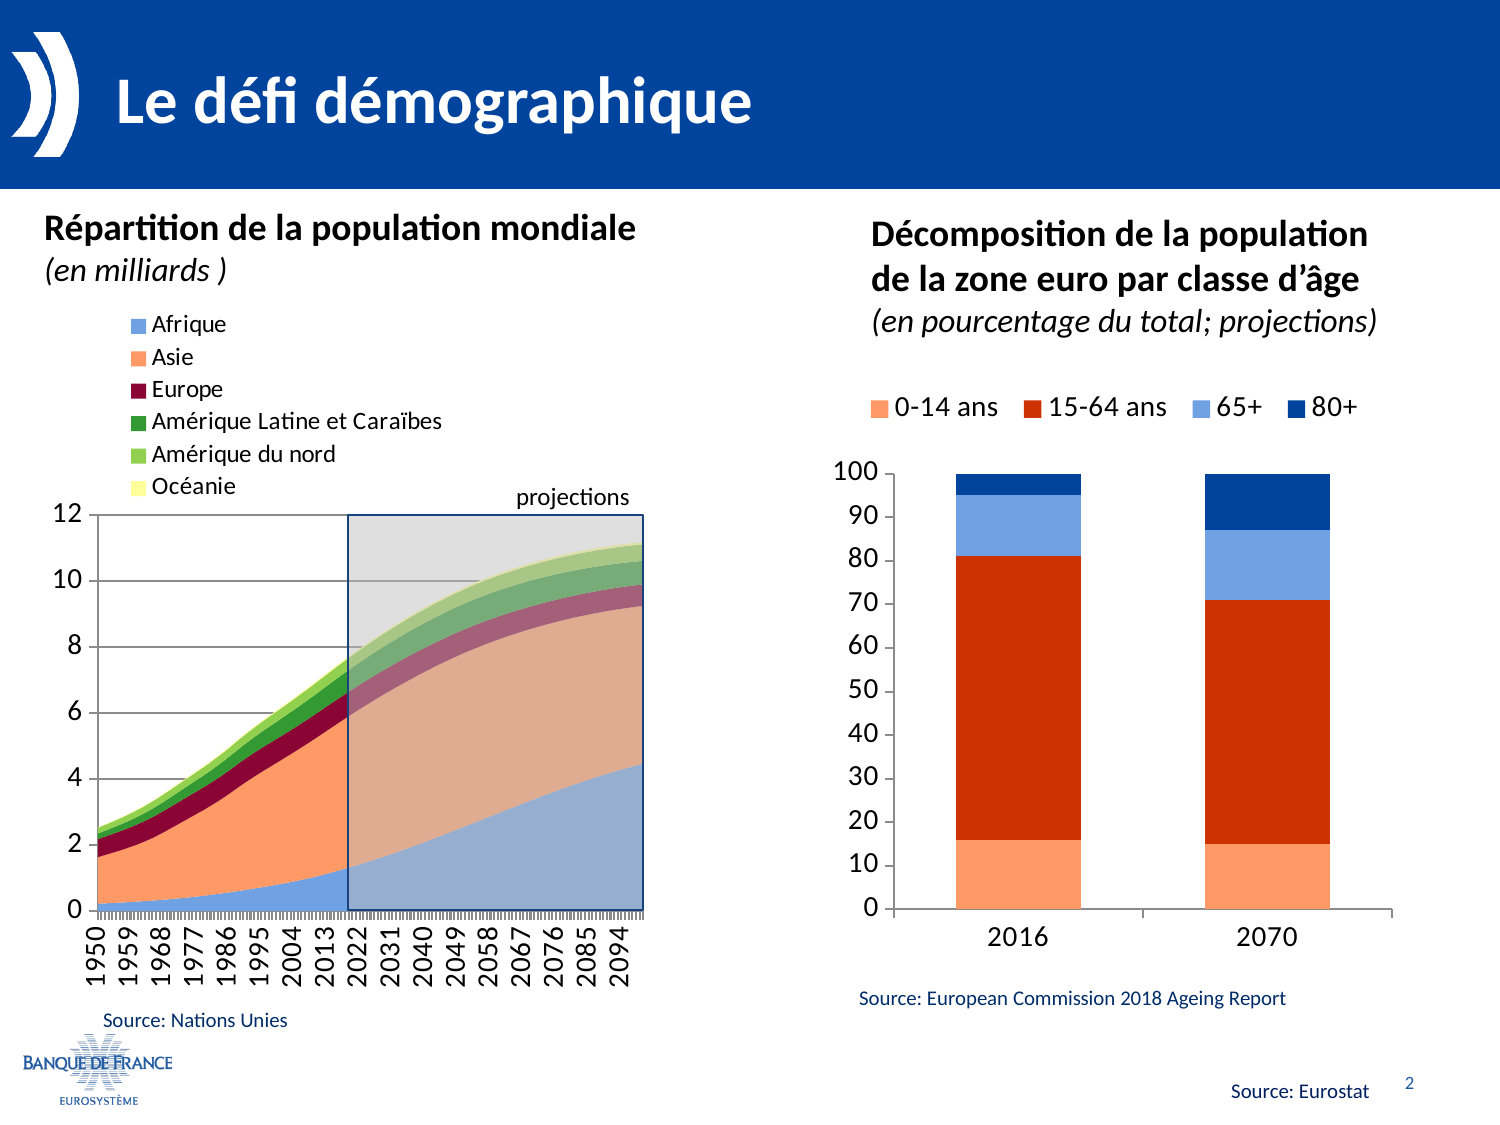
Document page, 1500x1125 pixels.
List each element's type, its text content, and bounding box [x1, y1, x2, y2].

picture [23, 1034, 172, 1105]
text_box Source: European Commission 2018 Ageing Report [844, 987, 1335, 1017]
text_box Source: Eurostat [1216, 1070, 1340, 1110]
chart [810, 351, 1414, 978]
text_box Répartition de la population mondiale (en milliards ) [29, 195, 244, 260]
picture [11, 32, 79, 157]
chart [43, 292, 661, 1010]
text_box Le défi démographique [101, 3, 1452, 191]
slide_number 2 [1340, 1062, 1430, 1122]
text_box Source: Nations Unies [88, 1020, 579, 1040]
text_box Décomposition de la population de la zone euro par classe d’âge (en pourcentage du total; projections) [856, 201, 1071, 266]
